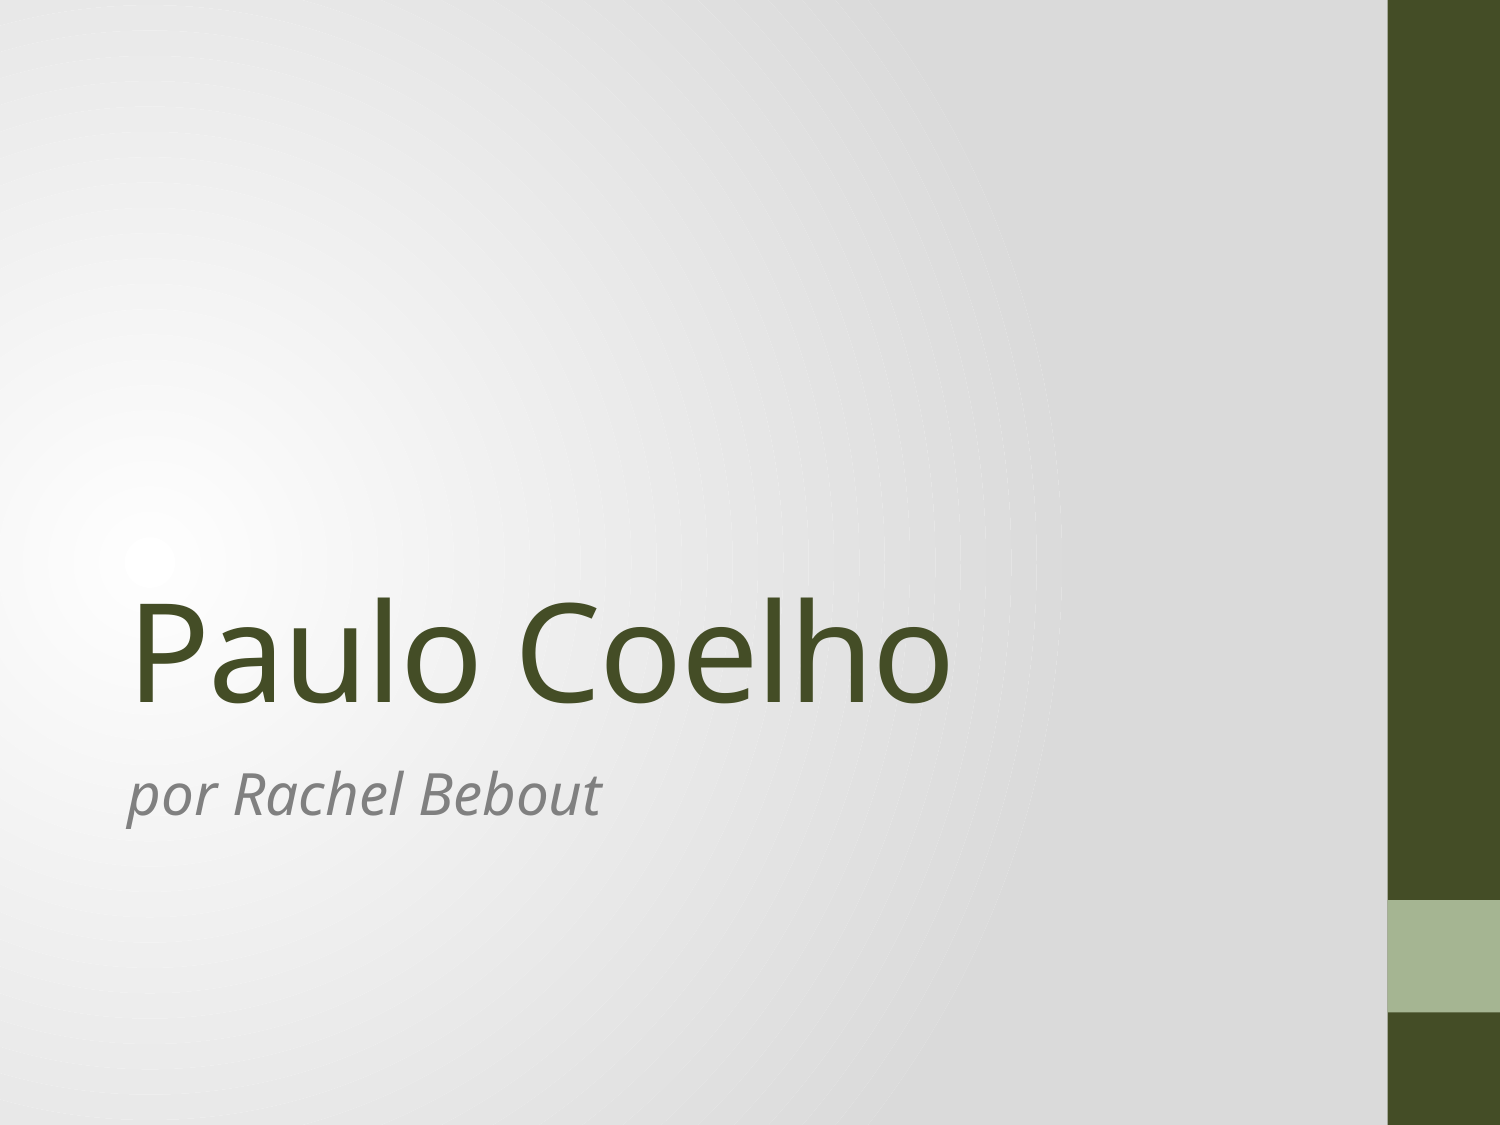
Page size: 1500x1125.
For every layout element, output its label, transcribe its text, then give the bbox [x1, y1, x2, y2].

title Paulo Coelho [112, 312, 1350, 738]
subtitle por Rachel Bebout [112, 750, 1173, 925]
